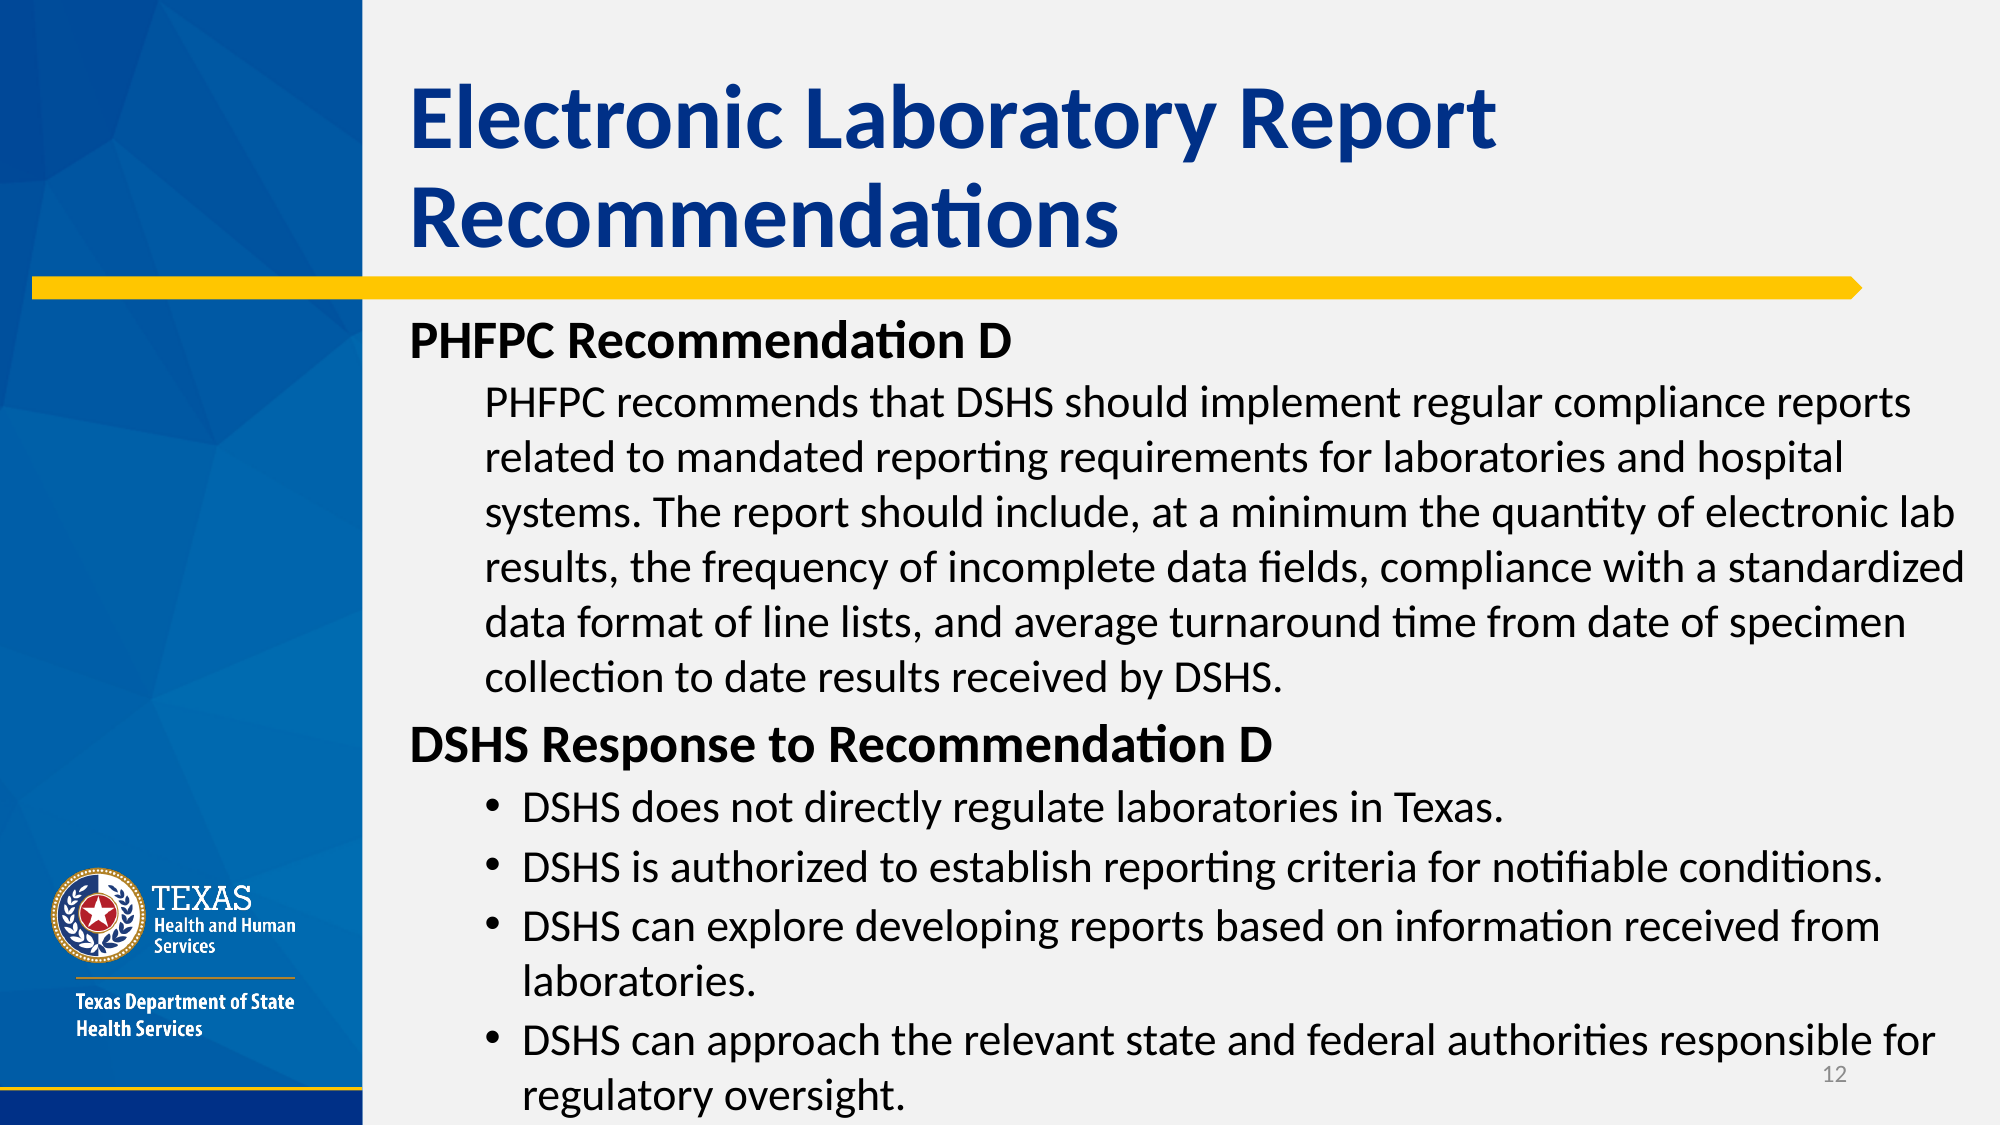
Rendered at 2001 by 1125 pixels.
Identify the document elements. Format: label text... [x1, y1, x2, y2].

list PHFPC Recommendation D PHFPC recommends that DSHS should implement regular compliance reports related to mandated reporting requirements for laboratories and hospital systems. The report should include, at a minimum the quantity of electronic lab results, the frequency of incomplete data fields, compliance with a standardized data format of line lists, and average turnaround time from date of specimen collection to date results received by DSHS. DSHS Response to Recommendation D DSHS does not directly regulate laboratories in Texas. DSHS is authorized to establish reporting criteria for notifiable conditions. DSHS can explore developing reports based on information received from laboratories. DSHS can approach the relevant state and federal authorities responsible for regulatory oversight. [394, 297, 1982, 1066]
picture [0, 0, 363, 1090]
title Electronic Laboratory Report Recommendations [394, 59, 1863, 278]
slide_number 12 [1412, 1042, 1863, 1103]
